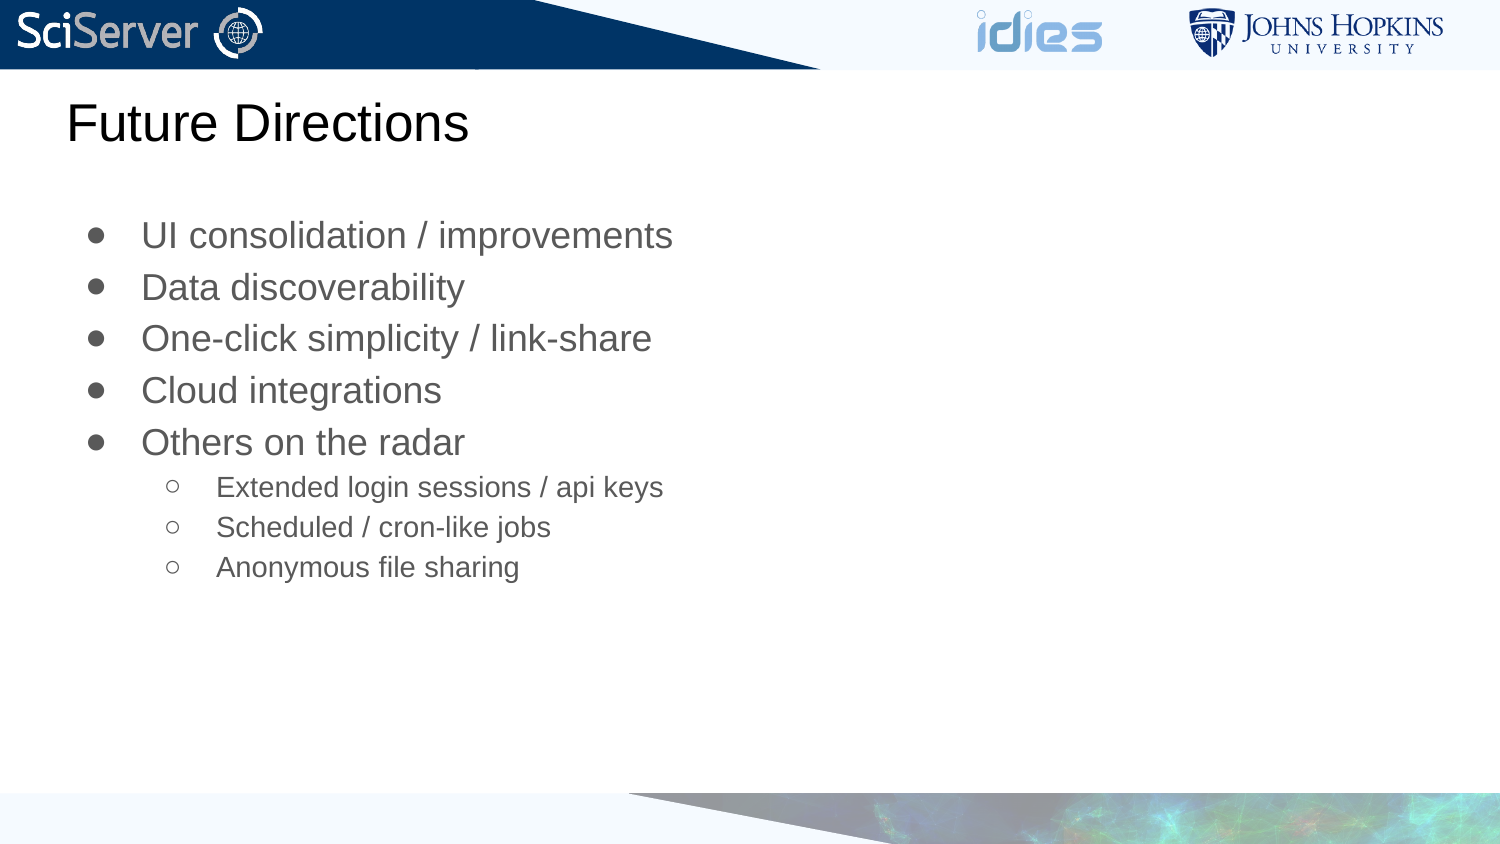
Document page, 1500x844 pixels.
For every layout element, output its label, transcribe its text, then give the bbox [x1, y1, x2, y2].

picture [16, 7, 263, 59]
picture [977, 10, 1102, 52]
list UI consolidation / improvements Data discoverability One-click simplicity / link-share Cloud integrations Others on the radar Extended login sessions / api keys Scheduled / cron-like jobs Anonymous file sharing [51, 189, 1449, 750]
picture [1189, 8, 1443, 57]
title Future Directions [51, 72, 1449, 167]
